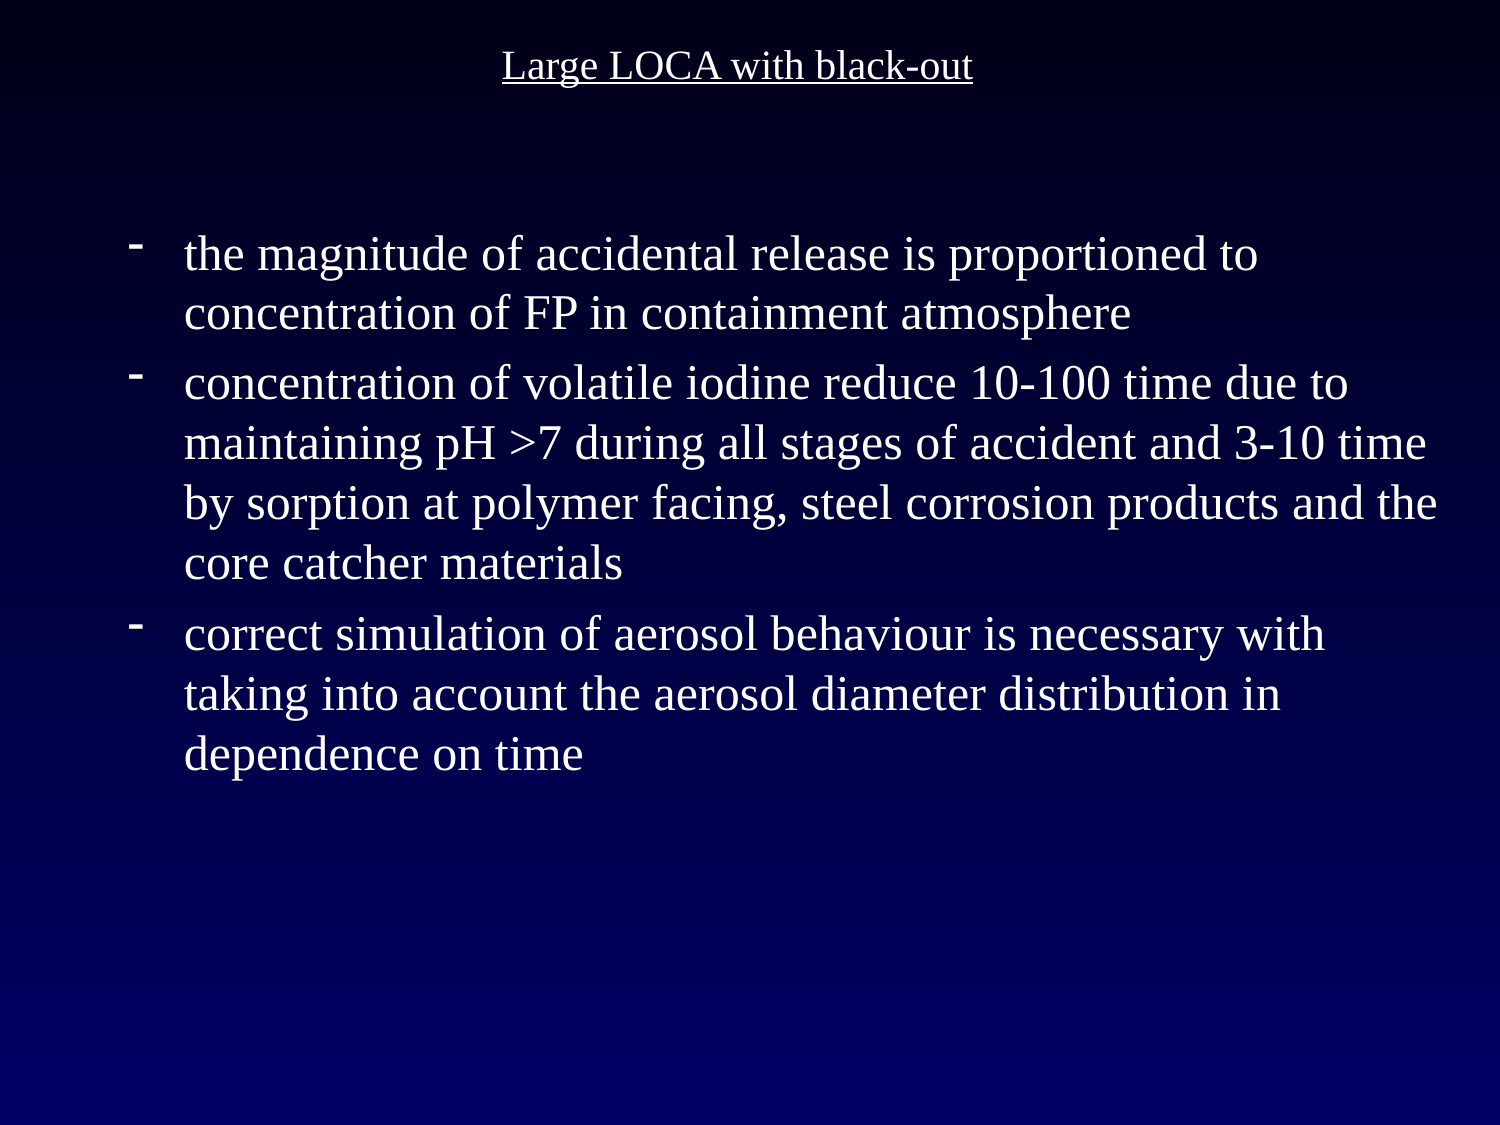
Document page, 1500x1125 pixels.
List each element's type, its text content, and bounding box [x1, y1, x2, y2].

list the magnitude of accidental release is proportioned to concentration of FP in containment atmosphere concentration of volatile iodine reduce 10-100 time due to maintaining pH >7 during all stages of accident and 3-10 time by sorption at polymer facing, steel corrosion products and the core catcher materials correct simulation of aerosol behaviour is necessary with taking into account the aerosol diameter distribution in dependence on time [112, 212, 1463, 875]
title Large LOCA with black-out [99, 24, 1375, 100]
